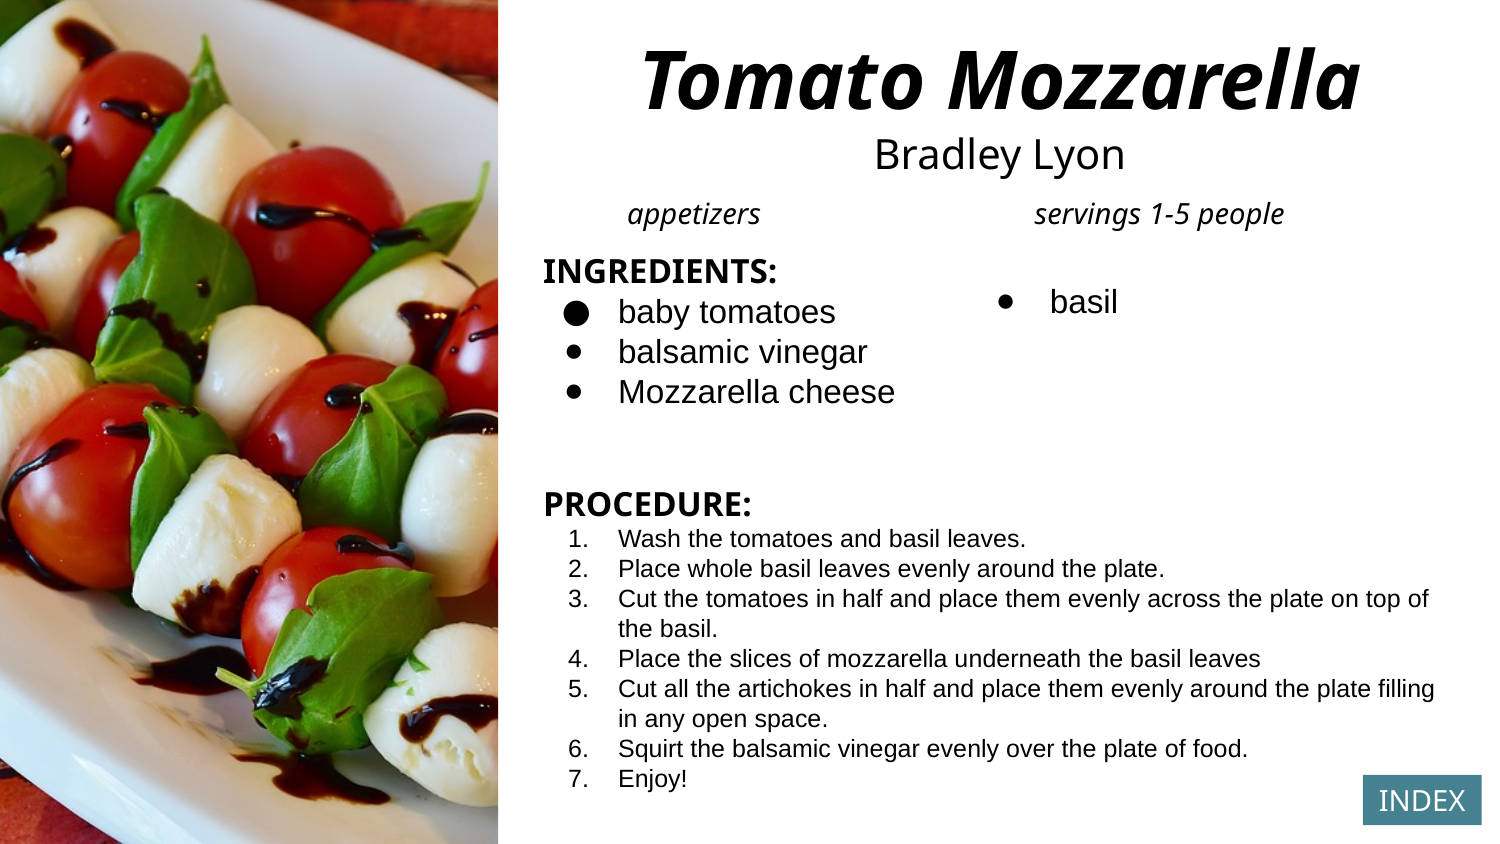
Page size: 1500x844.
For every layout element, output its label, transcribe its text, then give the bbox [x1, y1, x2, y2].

text_box Tomato Mozzarella [528, 25, 1472, 113]
text_box appetizers [528, 184, 861, 236]
text_box servings 1-5 people [1019, 184, 1352, 224]
text_box basil [959, 224, 1412, 428]
text_box PROCEDURE: Wash the tomatoes and basil leaves. Place whole basil leaves evenly around the plate. Cut the tomatoes in half and place them evenly across the plate on top of the basil. Place the slices of mozzarella underneath the basil leaves Cut all the artichokes in half and place them evenly around the plate filling in any open space. Squirt the balsamic vinegar evenly over the plate of food. Enjoy! [528, 467, 1472, 817]
text_box Bradley Lyon [528, 113, 1472, 185]
text_box INDEX [1362, 774, 1482, 826]
picture [0, 0, 499, 844]
text_box INGREDIENTS: baby tomatoes balsamic vinegar Mozzarella cheese [528, 235, 980, 438]
